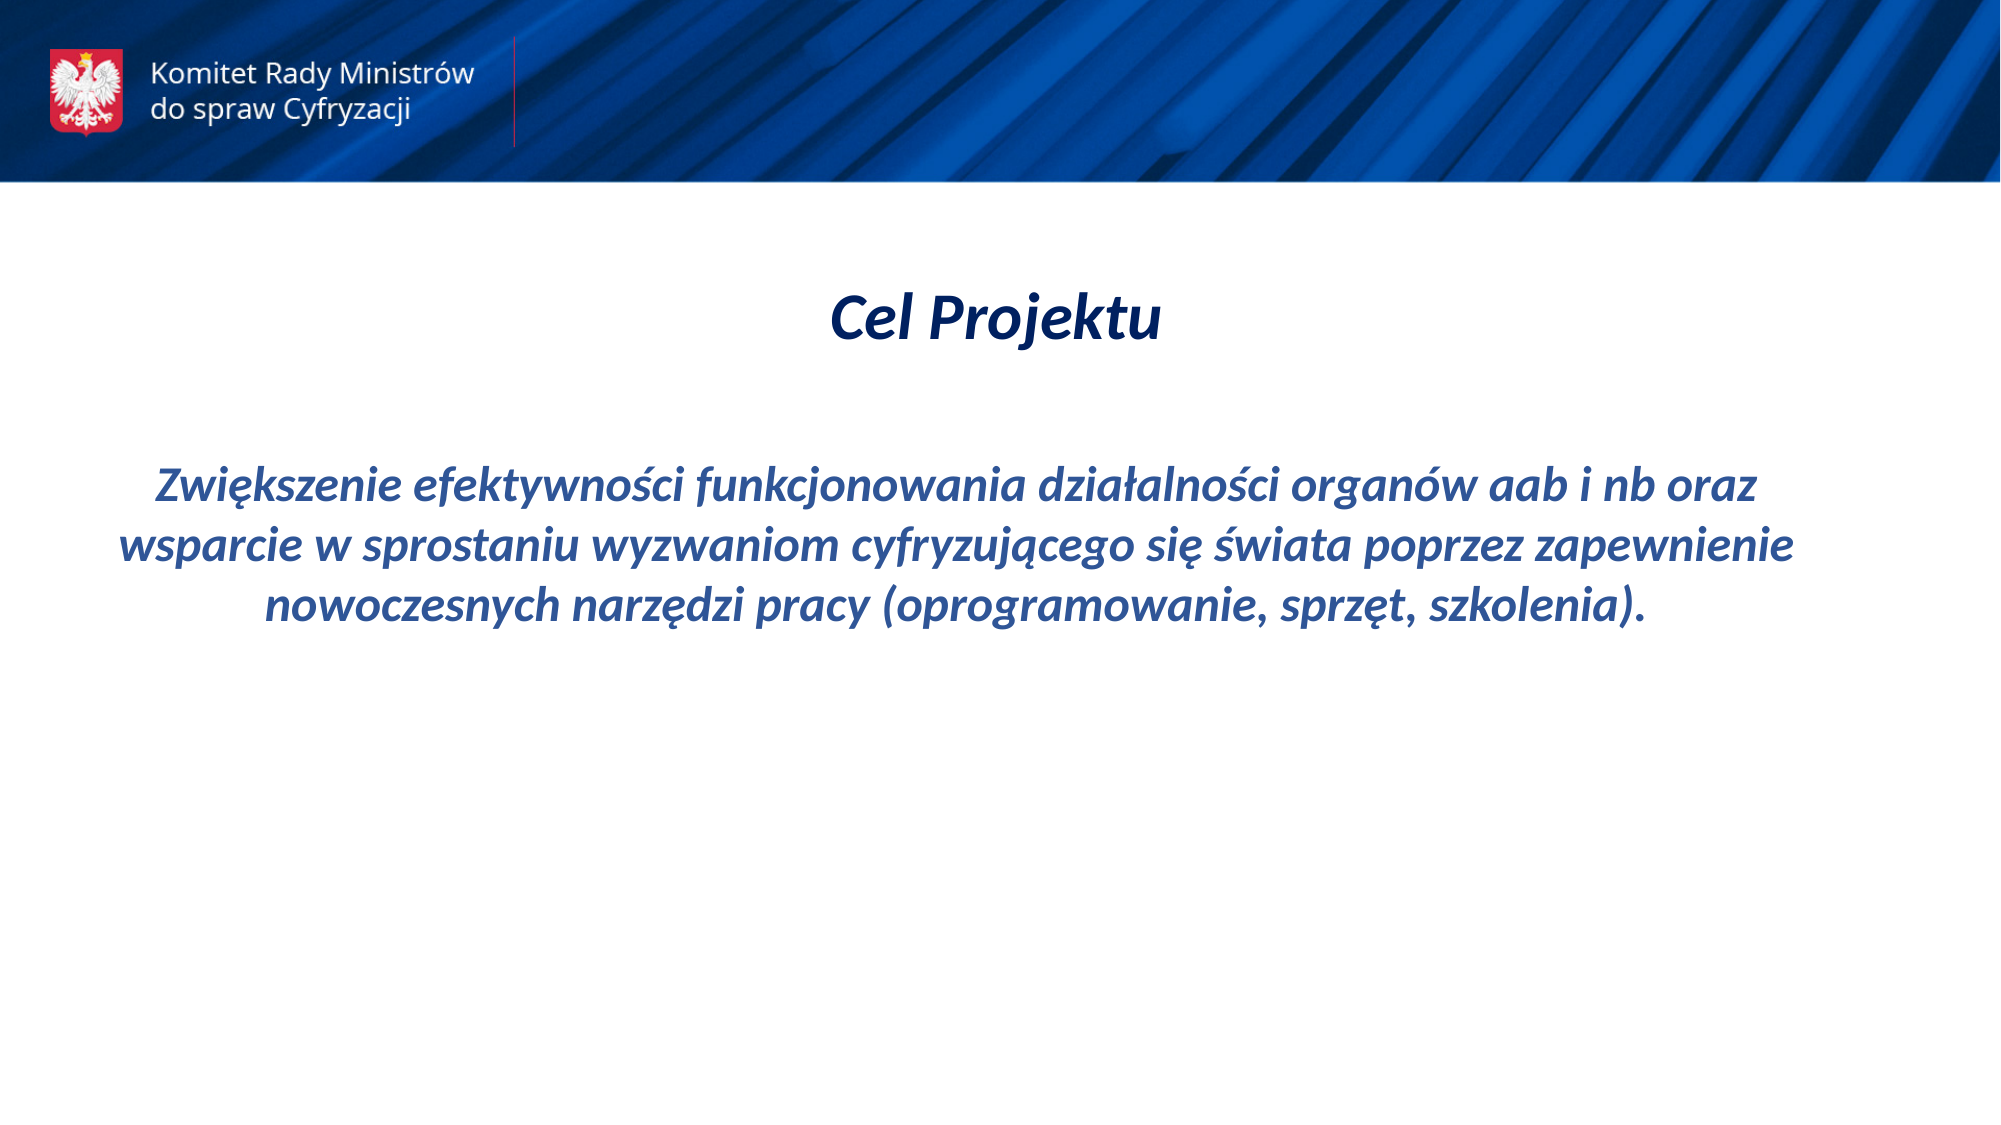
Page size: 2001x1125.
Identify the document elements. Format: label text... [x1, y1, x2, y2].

text_box Zwiększenie efektywności funkcjonowania działalności organów aab i nb oraz wsparcie w sprostaniu wyzwaniom cyfryzującego się świata poprzez zapewnienie nowoczesnych narzędzi pracy (oprogramowanie, sprzęt, szkolenia). [97, 444, 1817, 640]
text_box Cel Projektu [53, 266, 1940, 361]
picture [0, 0, 2001, 1125]
